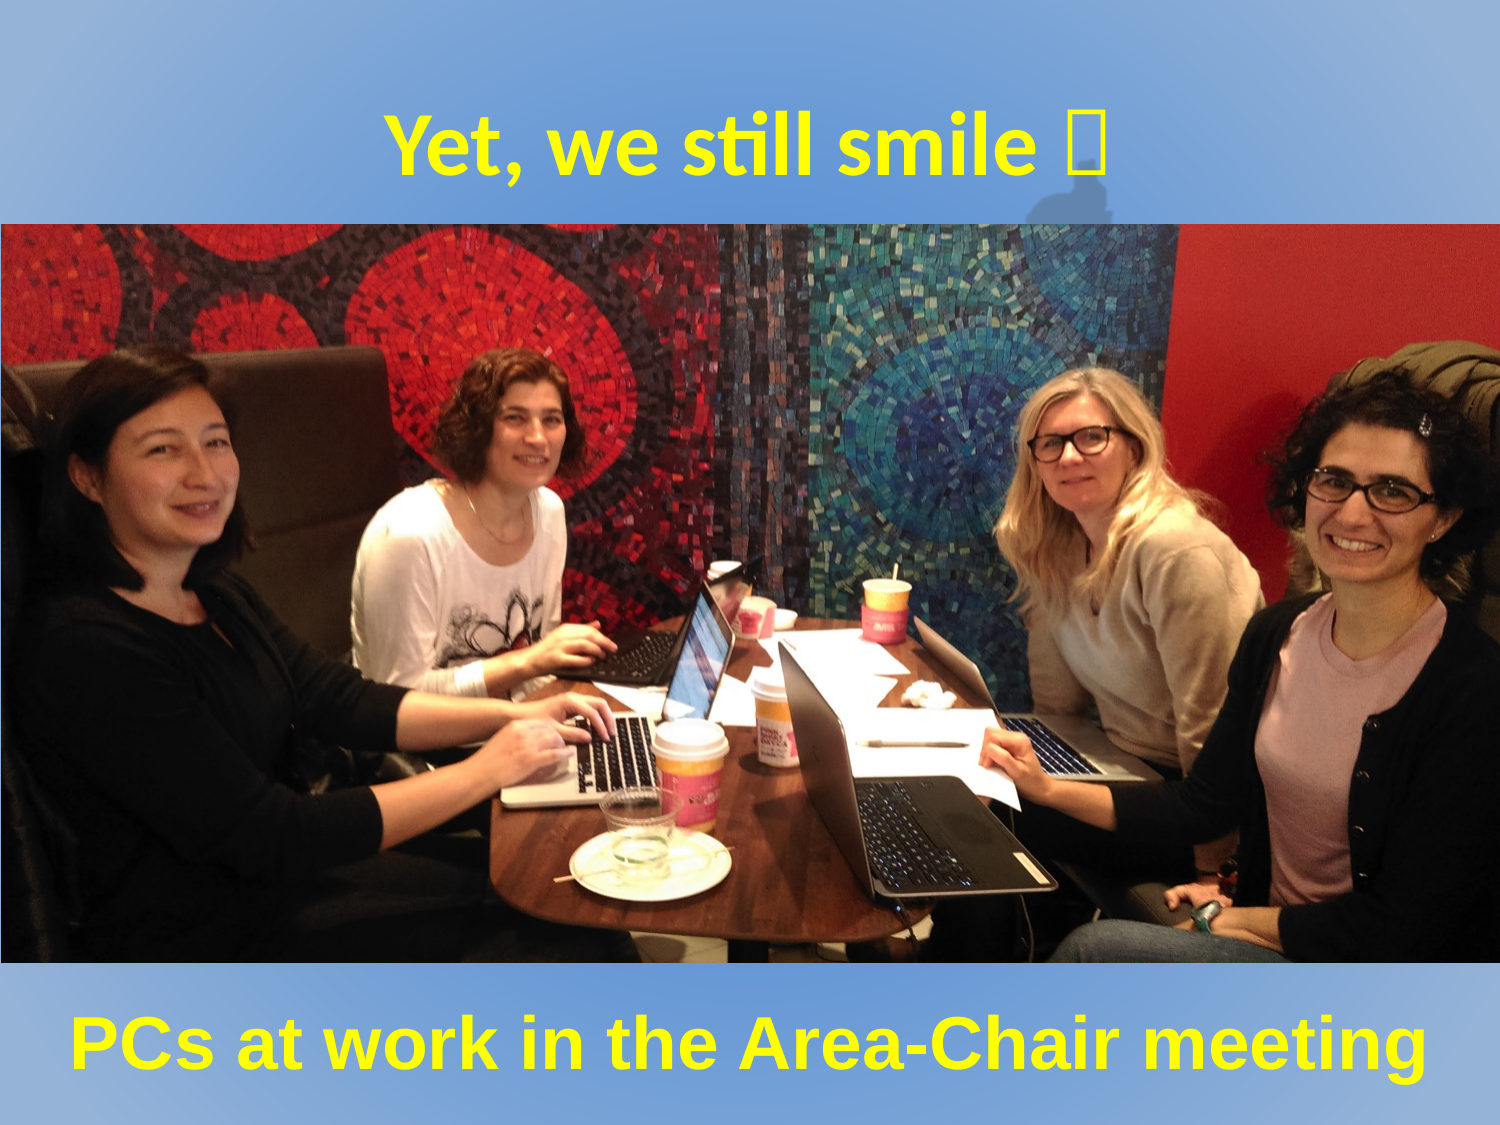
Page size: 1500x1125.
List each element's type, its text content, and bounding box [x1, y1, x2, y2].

text_box PCs at work in the Area-Chair meeting [55, 987, 1445, 1093]
title Yet, we still smile  [75, 45, 1425, 223]
picture [0, 0, 1500, 1125]
